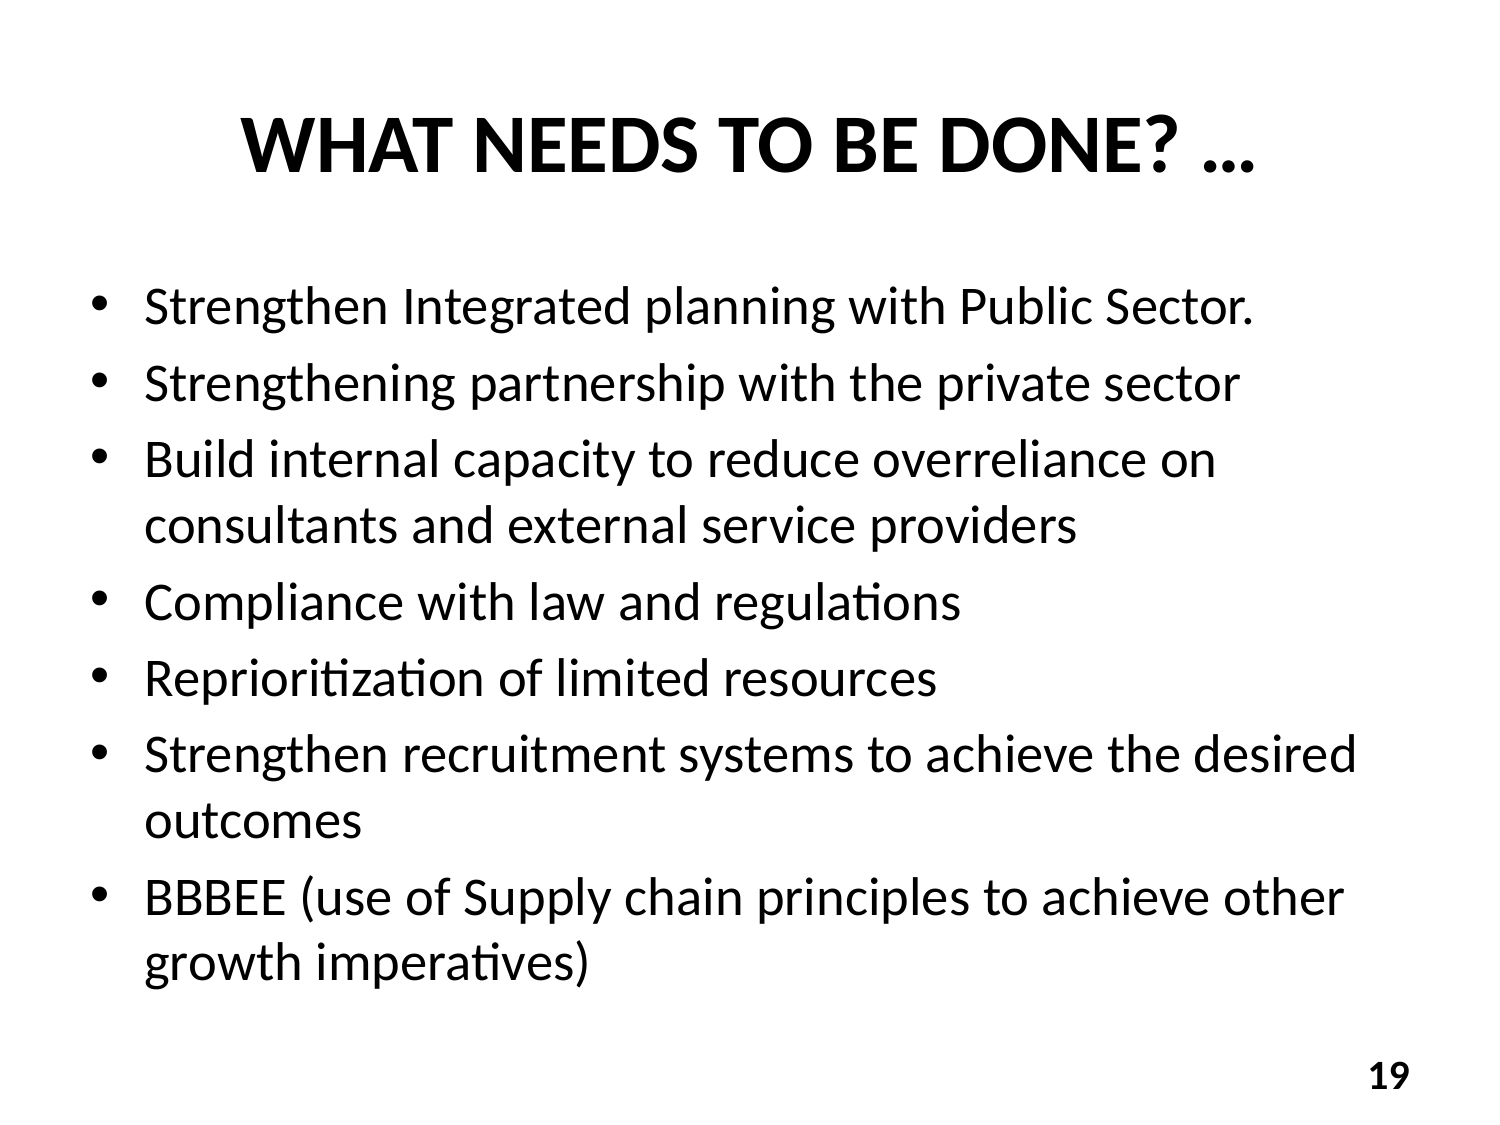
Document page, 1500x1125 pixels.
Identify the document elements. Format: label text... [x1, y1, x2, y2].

title WHAT NEEDS TO BE DONE? … [75, 45, 1425, 233]
list Strengthen Integrated planning with Public Sector. Strengthening partnership with the private sector Build internal capacity to reduce overreliance on consultants and external service providers Compliance with law and regulations Reprioritization of limited resources Strengthen recruitment systems to achieve the desired outcomes BBBEE (use of Supply chain principles to achieve other growth imperatives) [75, 262, 1425, 1005]
slide_number 19 [1074, 1042, 1425, 1103]
